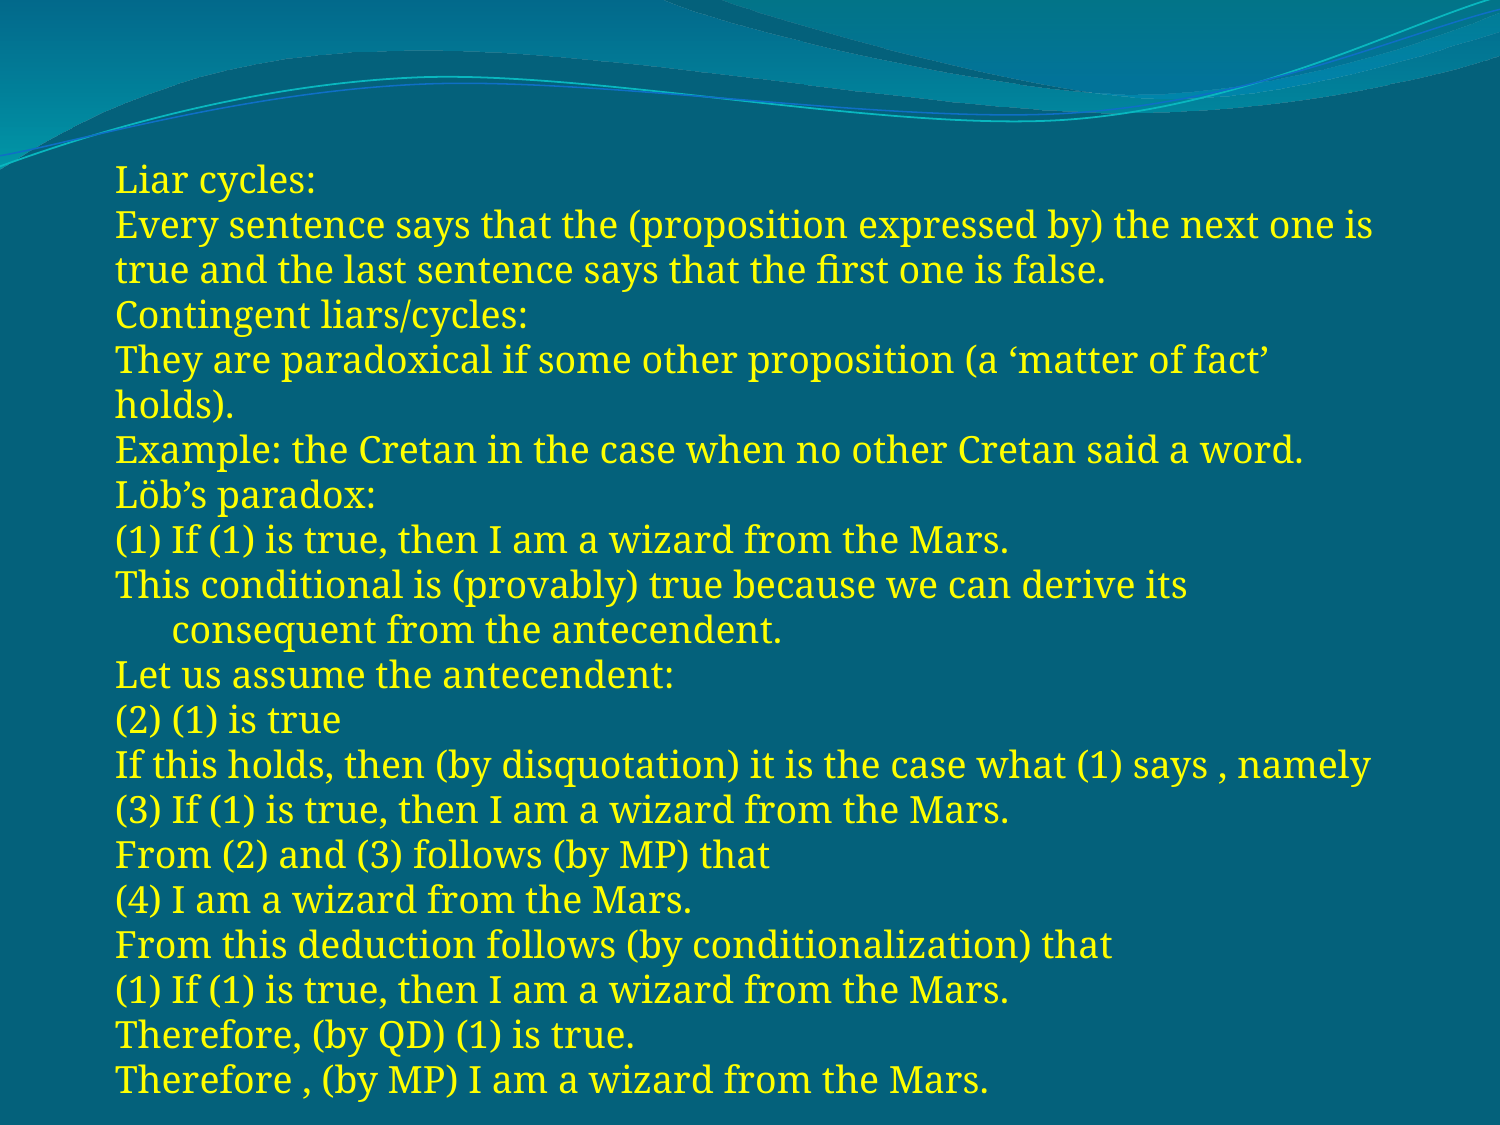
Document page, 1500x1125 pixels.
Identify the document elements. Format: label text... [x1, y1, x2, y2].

text_box Liar cycles: Every sentence says that the (proposition expressed by) the next one is true and the last sentence says that the first one is false. Contingent liars/cycles: They are paradoxical if some other proposition (a ‘matter of fact’ holds). Example: the Cretan in the case when no other Cretan said a word. Löb’s paradox: If (1) is true, then I am a wizard from the Mars. This conditional is (provably) true because we can derive its consequent from the antecendent. Let us assume the antecendent: (2) (1) is true If this holds, then (by disquotation) it is the case what (1) says , namely (3) If (1) is true, then I am a wizard from the Mars. From (2) and (3) follows (by MP) that (4) I am a wizard from the Mars. From this deduction follows (by conditionalization) that (1) If (1) is true, then I am a wizard from the Mars. Therefore, (by QD) (1) is true. Therefore , (by MP) I am a wizard from the Mars. [100, 148, 1400, 1109]
